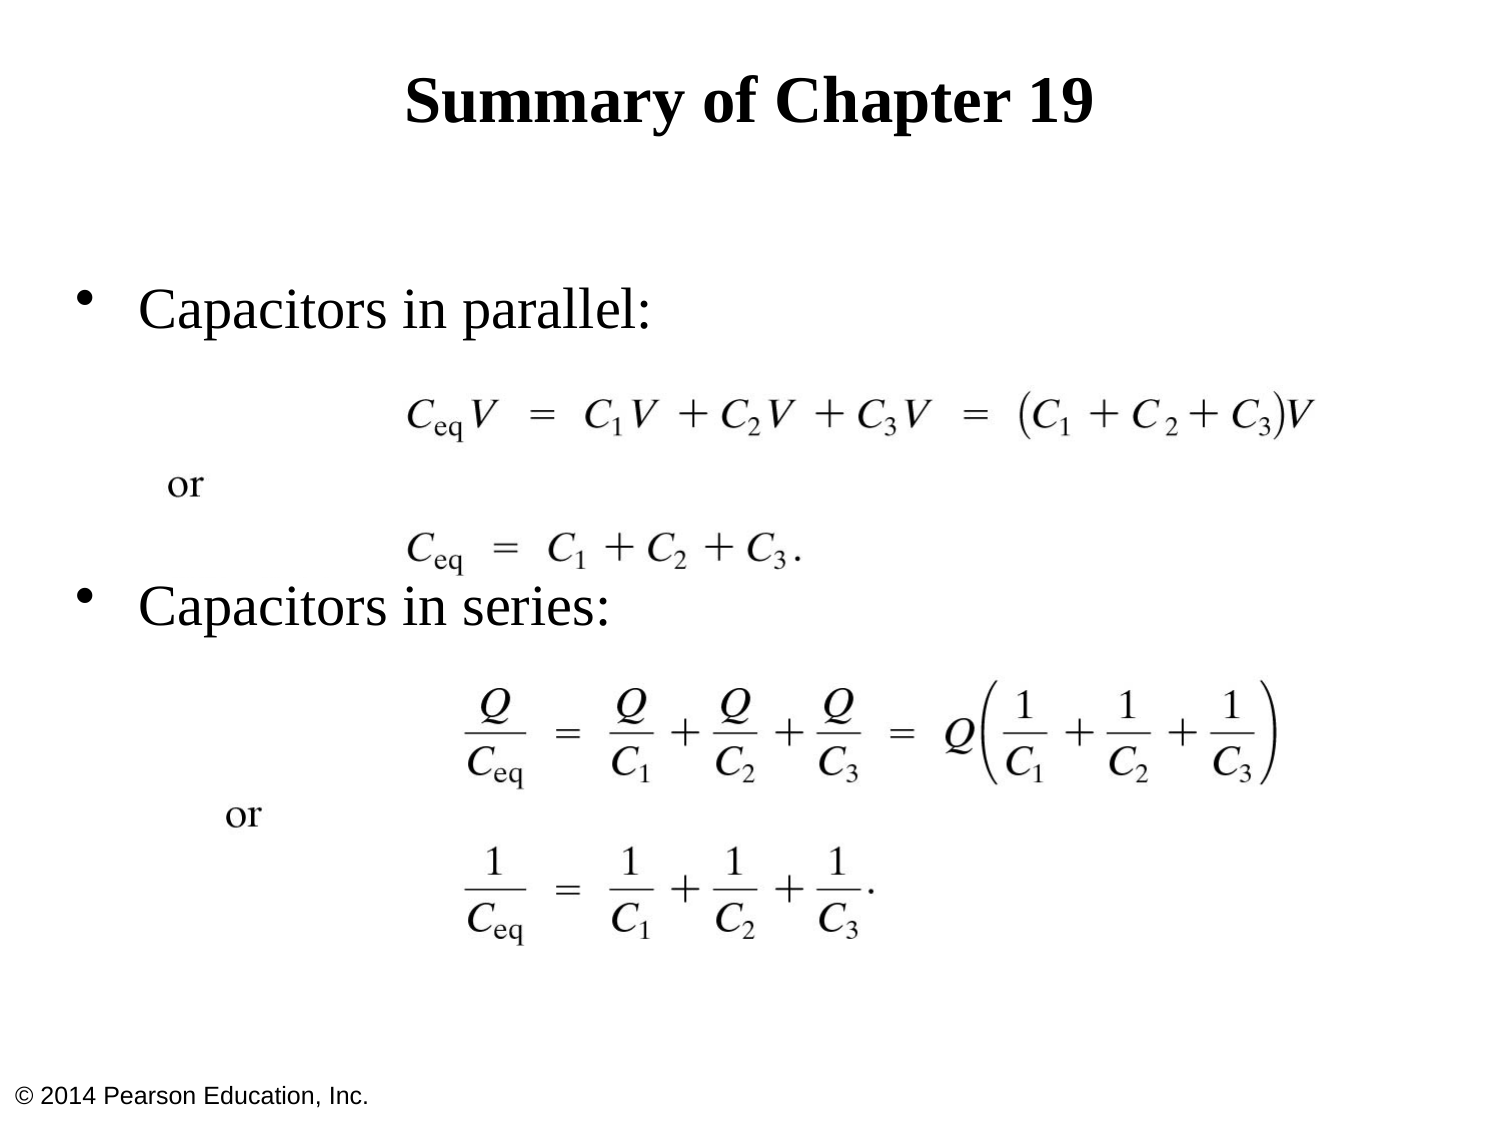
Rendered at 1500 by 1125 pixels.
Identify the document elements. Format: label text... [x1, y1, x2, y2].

title Summary of Chapter 19 [74, 2, 1426, 191]
list Capacitors in parallel: Capacitors in series: [74, 262, 1426, 1006]
picture [220, 674, 1288, 953]
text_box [162, 385, 1340, 588]
slide_number © 2014 Pearson Education, Inc. [0, 1065, 401, 1125]
